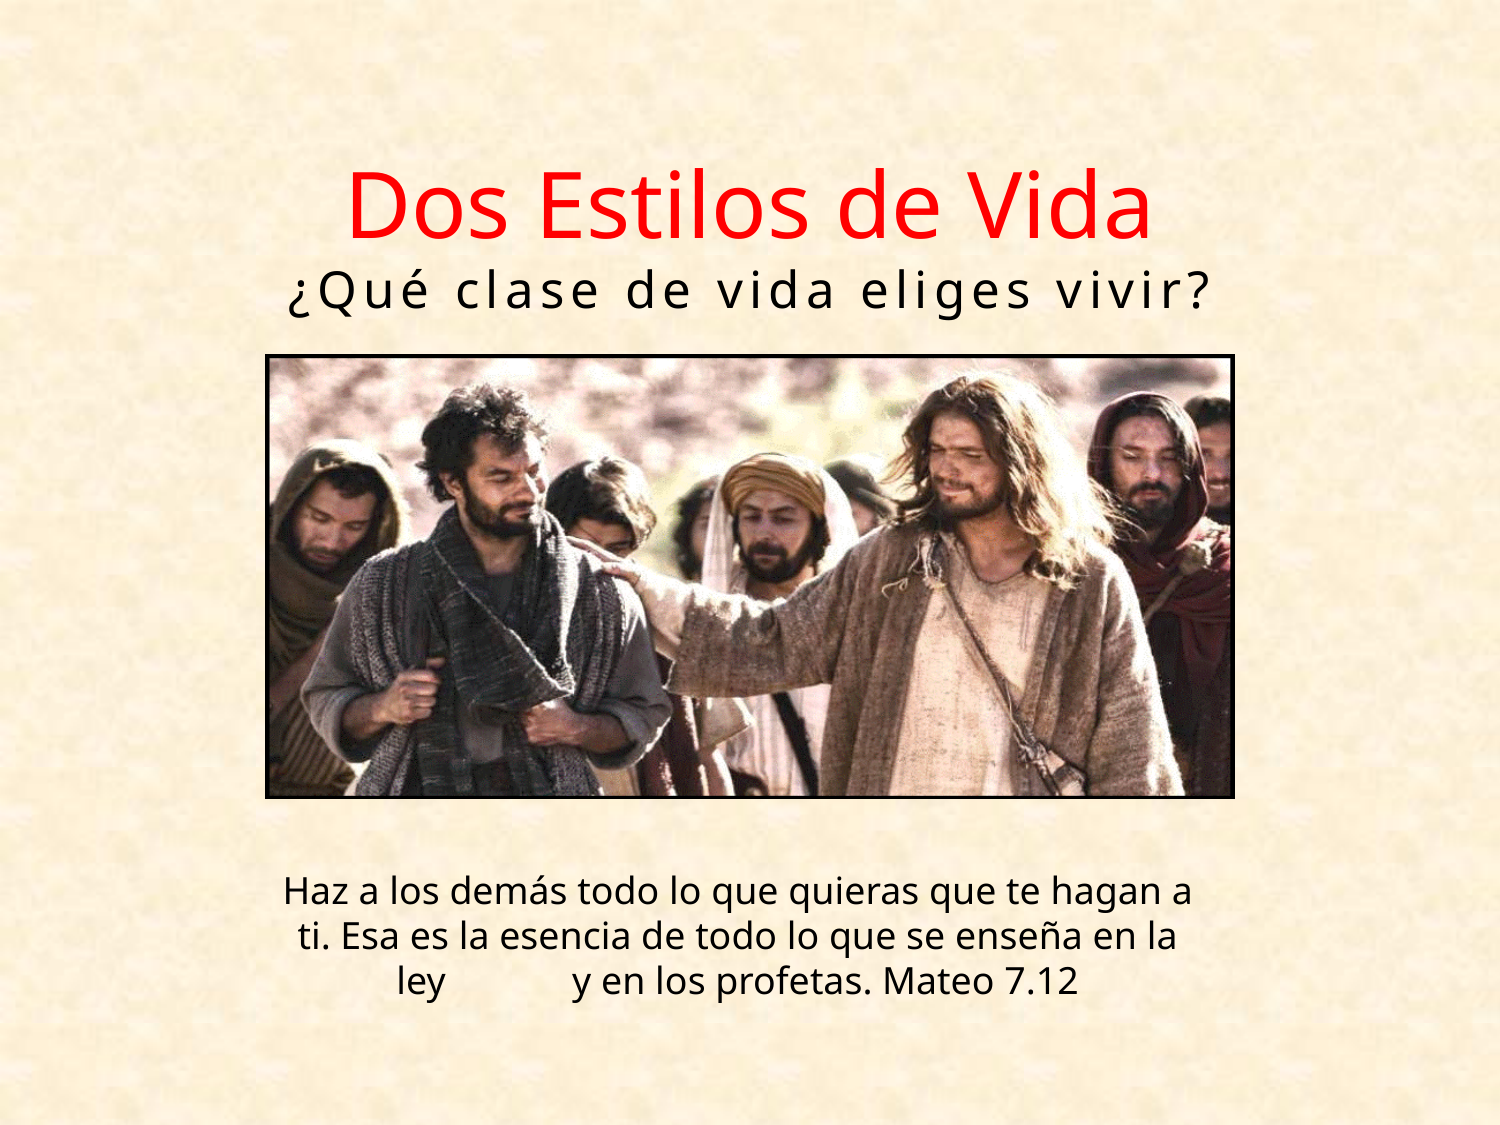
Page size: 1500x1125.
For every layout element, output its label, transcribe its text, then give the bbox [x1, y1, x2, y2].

title Dos Estilos de Vida ¿Qué clase de vida eliges vivir? [75, 138, 1425, 327]
text_box Haz a los demás todo lo que quieras que te hagan a ti. Esa es la esencia de todo lo que se enseña en la ley y en los profetas. Mateo 7.12 [265, 810, 1211, 1059]
picture [0, 0, 1500, 1125]
